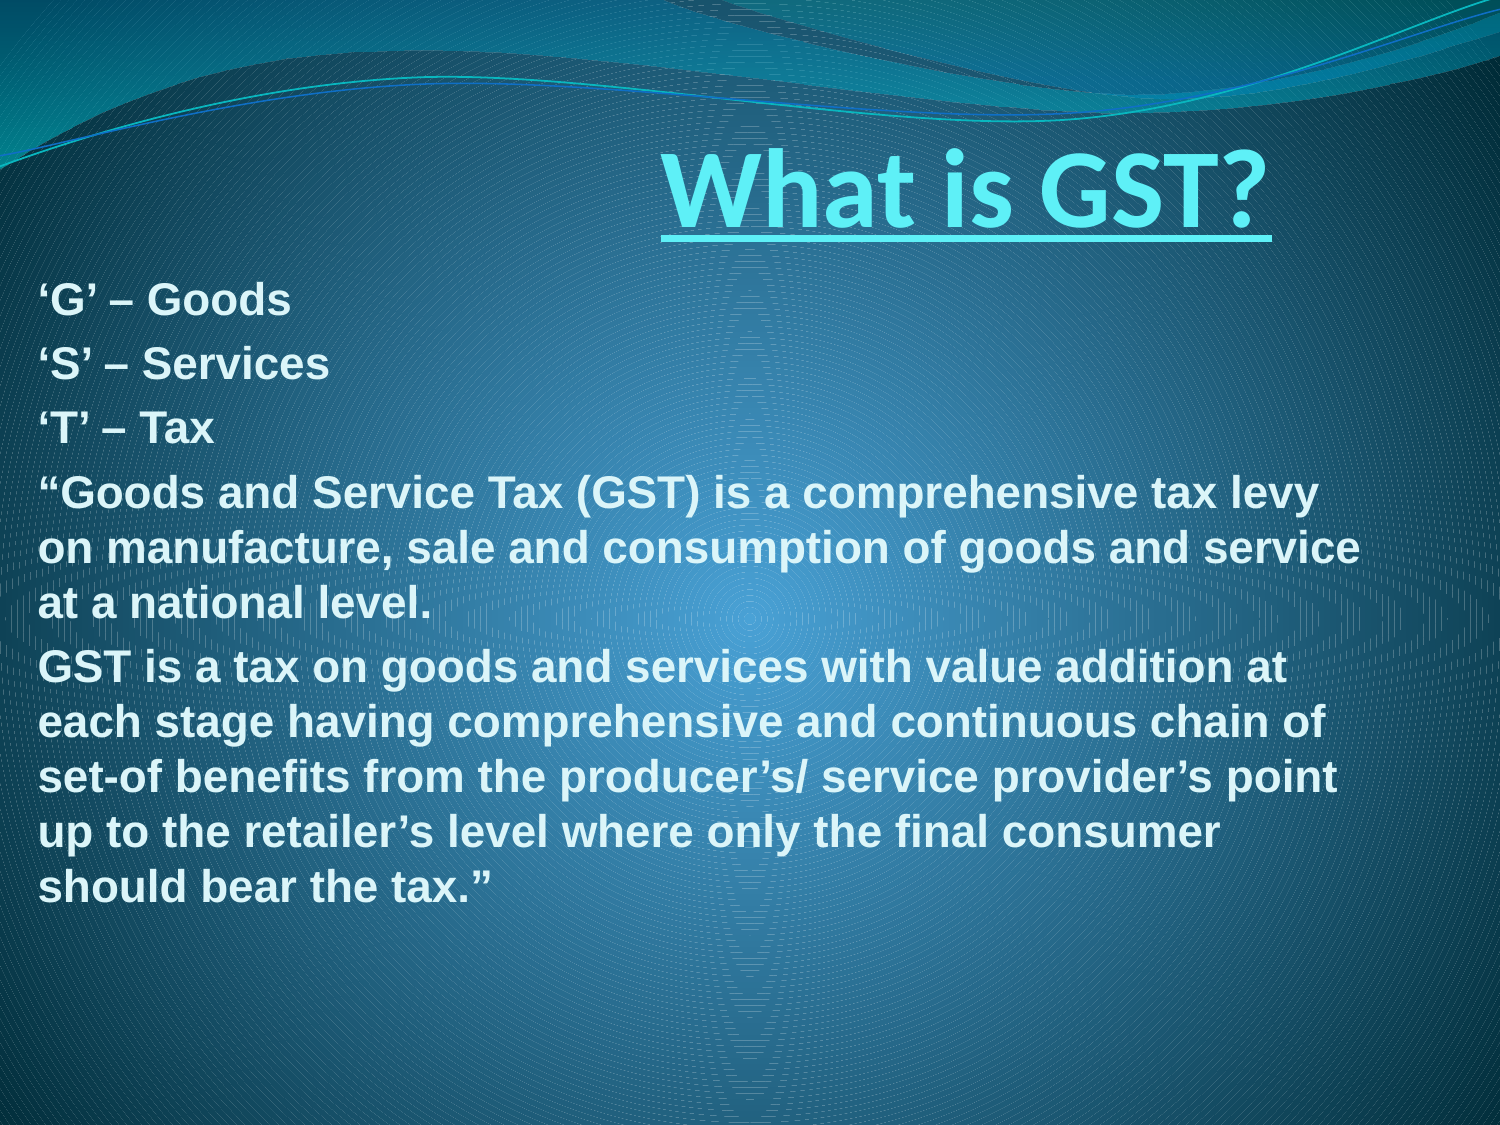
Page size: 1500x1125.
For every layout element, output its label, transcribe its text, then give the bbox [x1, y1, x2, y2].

title What is GST? [0, 37, 1275, 250]
subtitle ‘G’ – Goods ‘S’ – Services ‘T’ – Tax “Goods and Service Tax (GST) is a comprehensive tax levy on manufacture, sale and consumption of goods and service at a national level. GST is a tax on goods and services with value addition at each stage having comprehensive and continuous chain of set-of benefits from the producer’s/ service provider’s point up to the retailer’s level where only the final consumer should bear the tax.” [37, 262, 1388, 1088]
